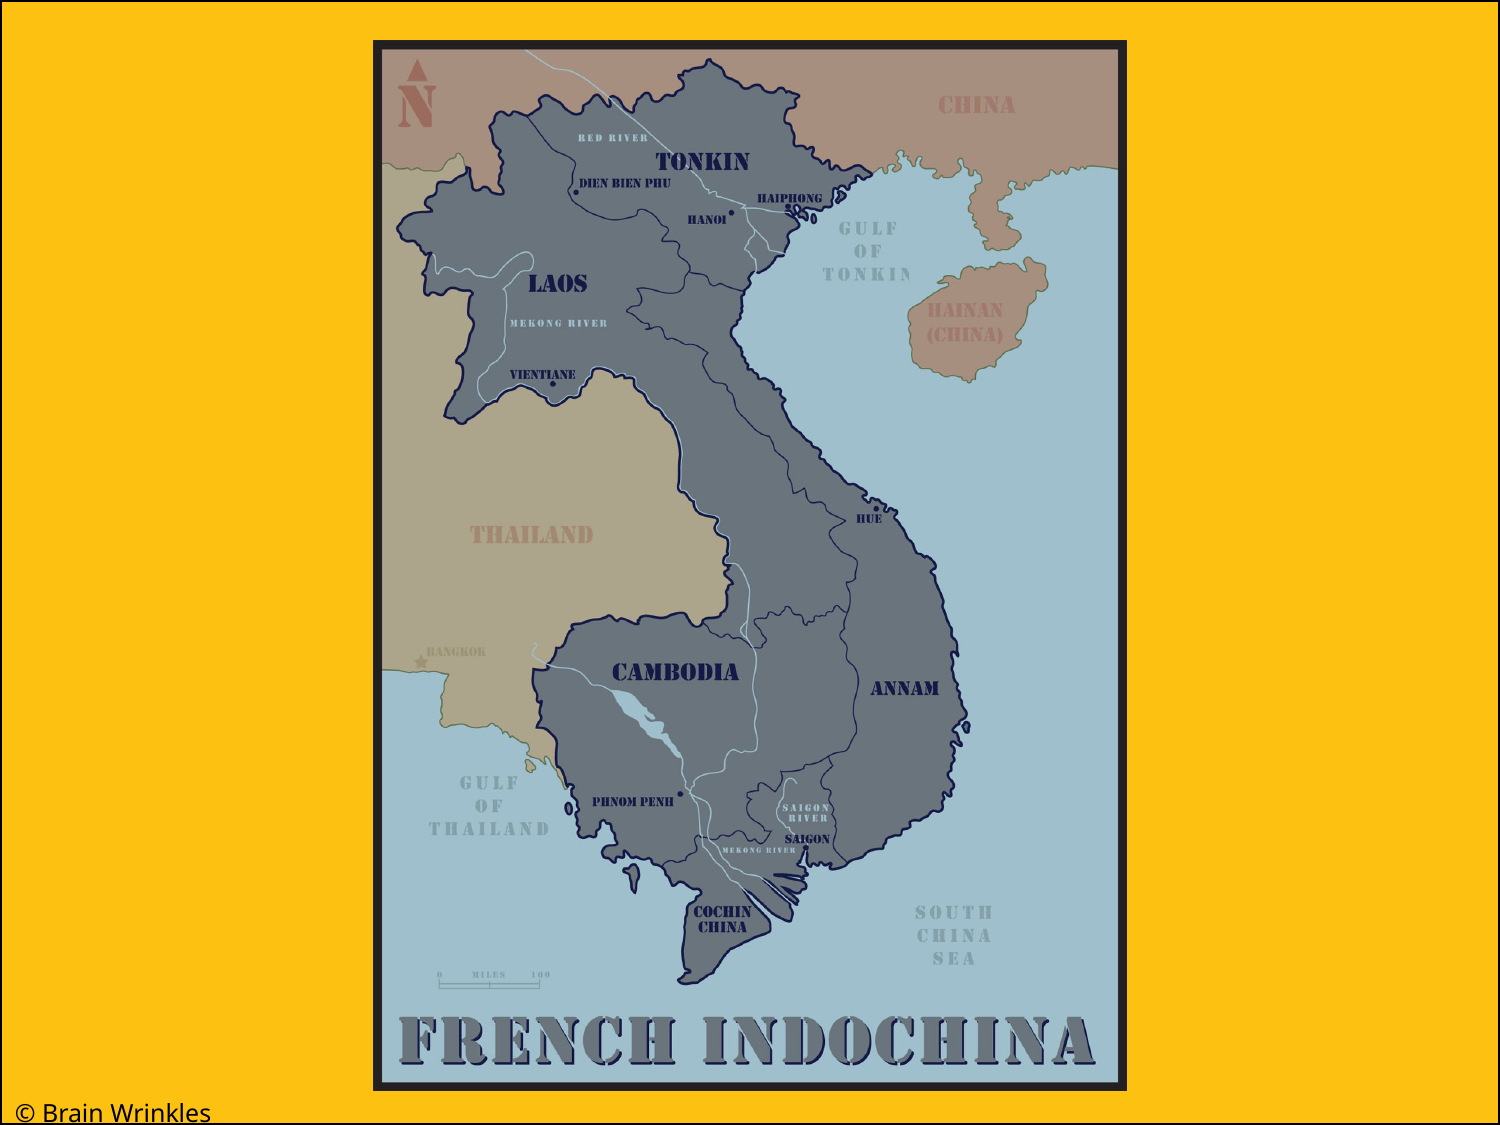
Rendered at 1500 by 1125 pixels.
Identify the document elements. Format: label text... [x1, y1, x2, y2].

picture [373, 40, 1127, 1091]
text_box [0, 0, 1500, 1125]
text_box © Brain Wrinkles [0, 1090, 436, 1125]
